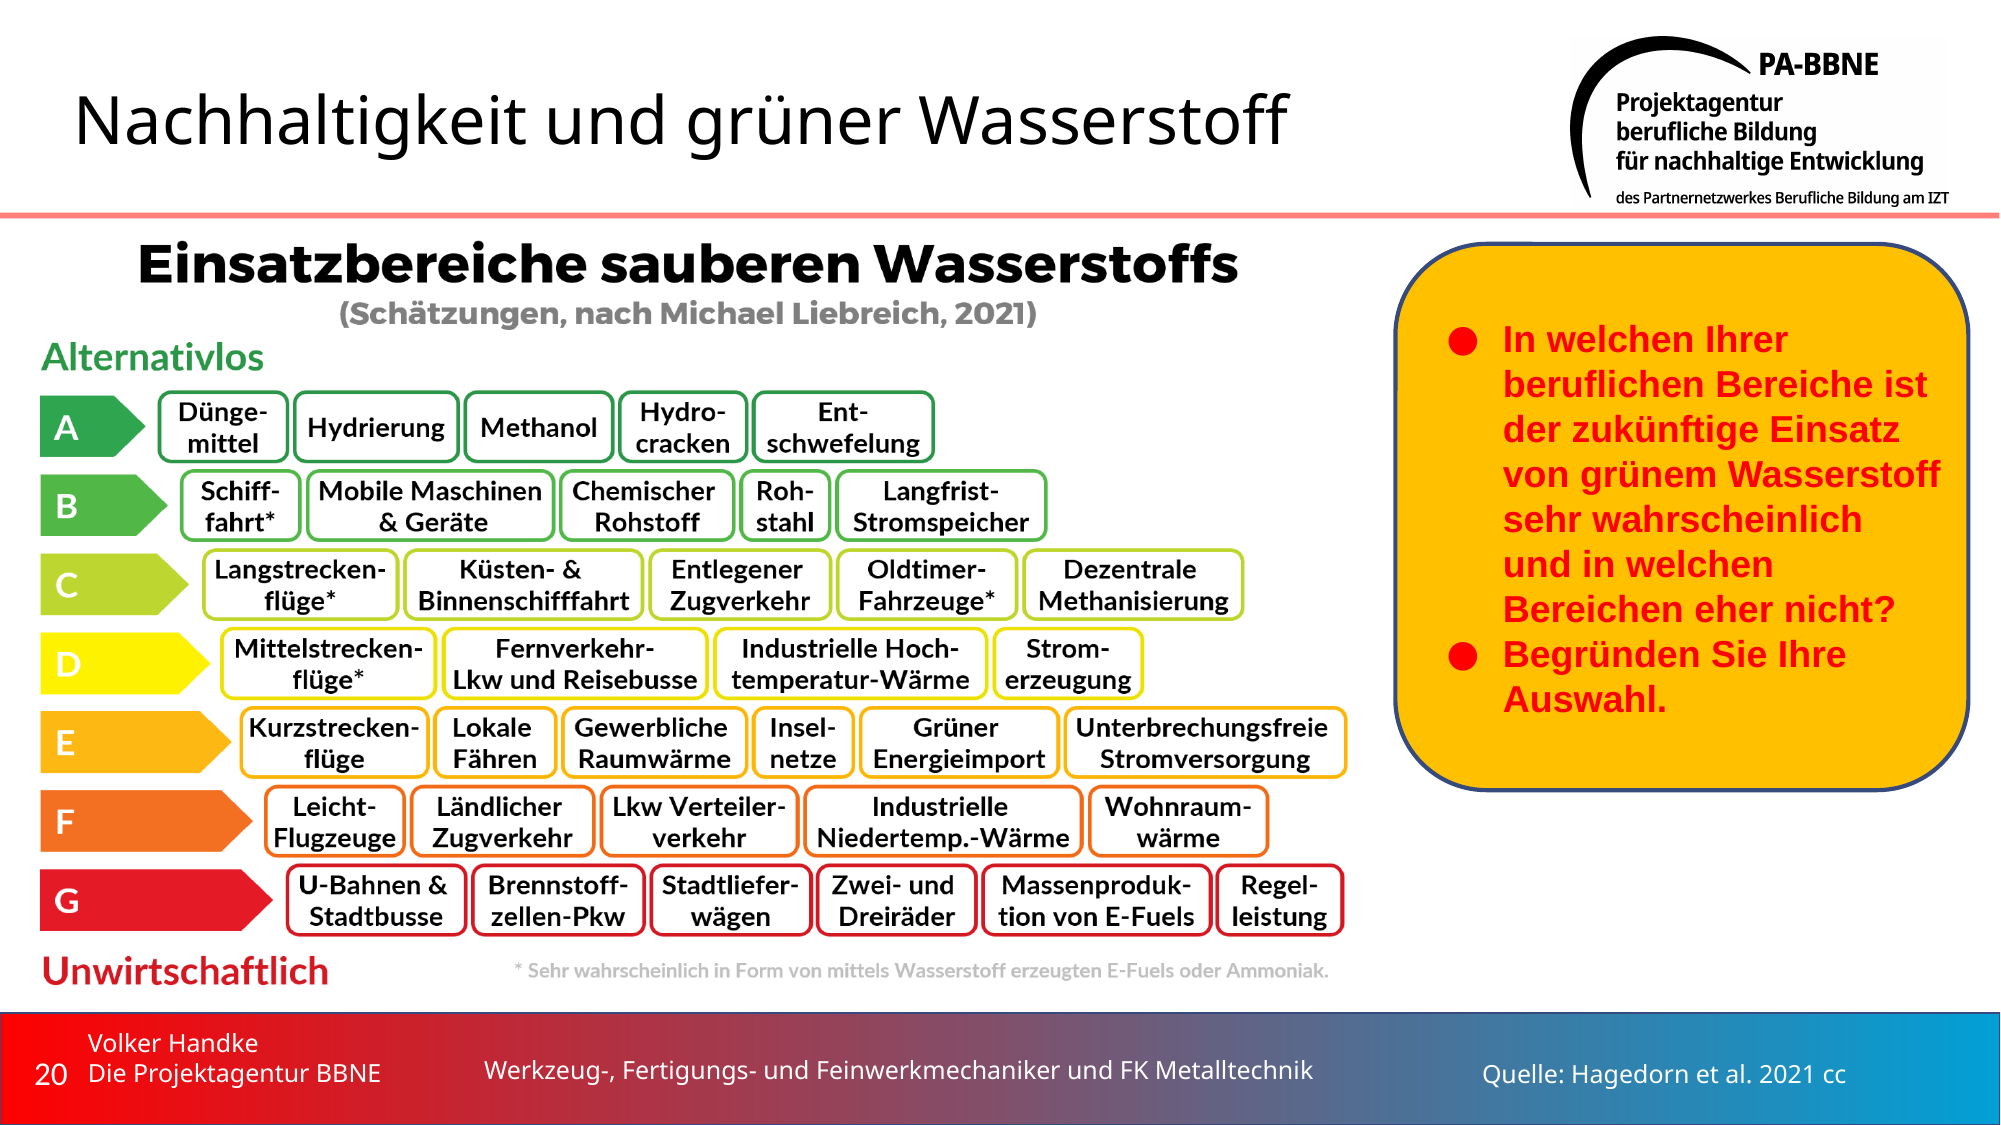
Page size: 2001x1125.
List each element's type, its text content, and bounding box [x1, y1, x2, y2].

text_box Volker Handke Die Projektagentur BBNE [72, 1021, 490, 1094]
list Quelle: Hagedorn et al. 2021 cc [1429, 1026, 1949, 1118]
title Nachhaltigkeit und grüner Wasserstoff [59, 29, 1536, 207]
picture [1570, 36, 1949, 207]
text_box In welchen Ihrer beruflichen Bereiche ist der zukünftige Einsatz von grünem Wasserstoff sehr wahrscheinlich und in welchen Bereichen eher nicht? Begründen Sie Ihre Auswahl. [1395, 243, 1969, 791]
picture [17, 220, 1367, 997]
list Werkzeug-, Fertigungs- und Feinwerkmechaniker und FK Metalltechnik [469, 1026, 1368, 1118]
slide_number ‹#› [0, 1026, 102, 1118]
